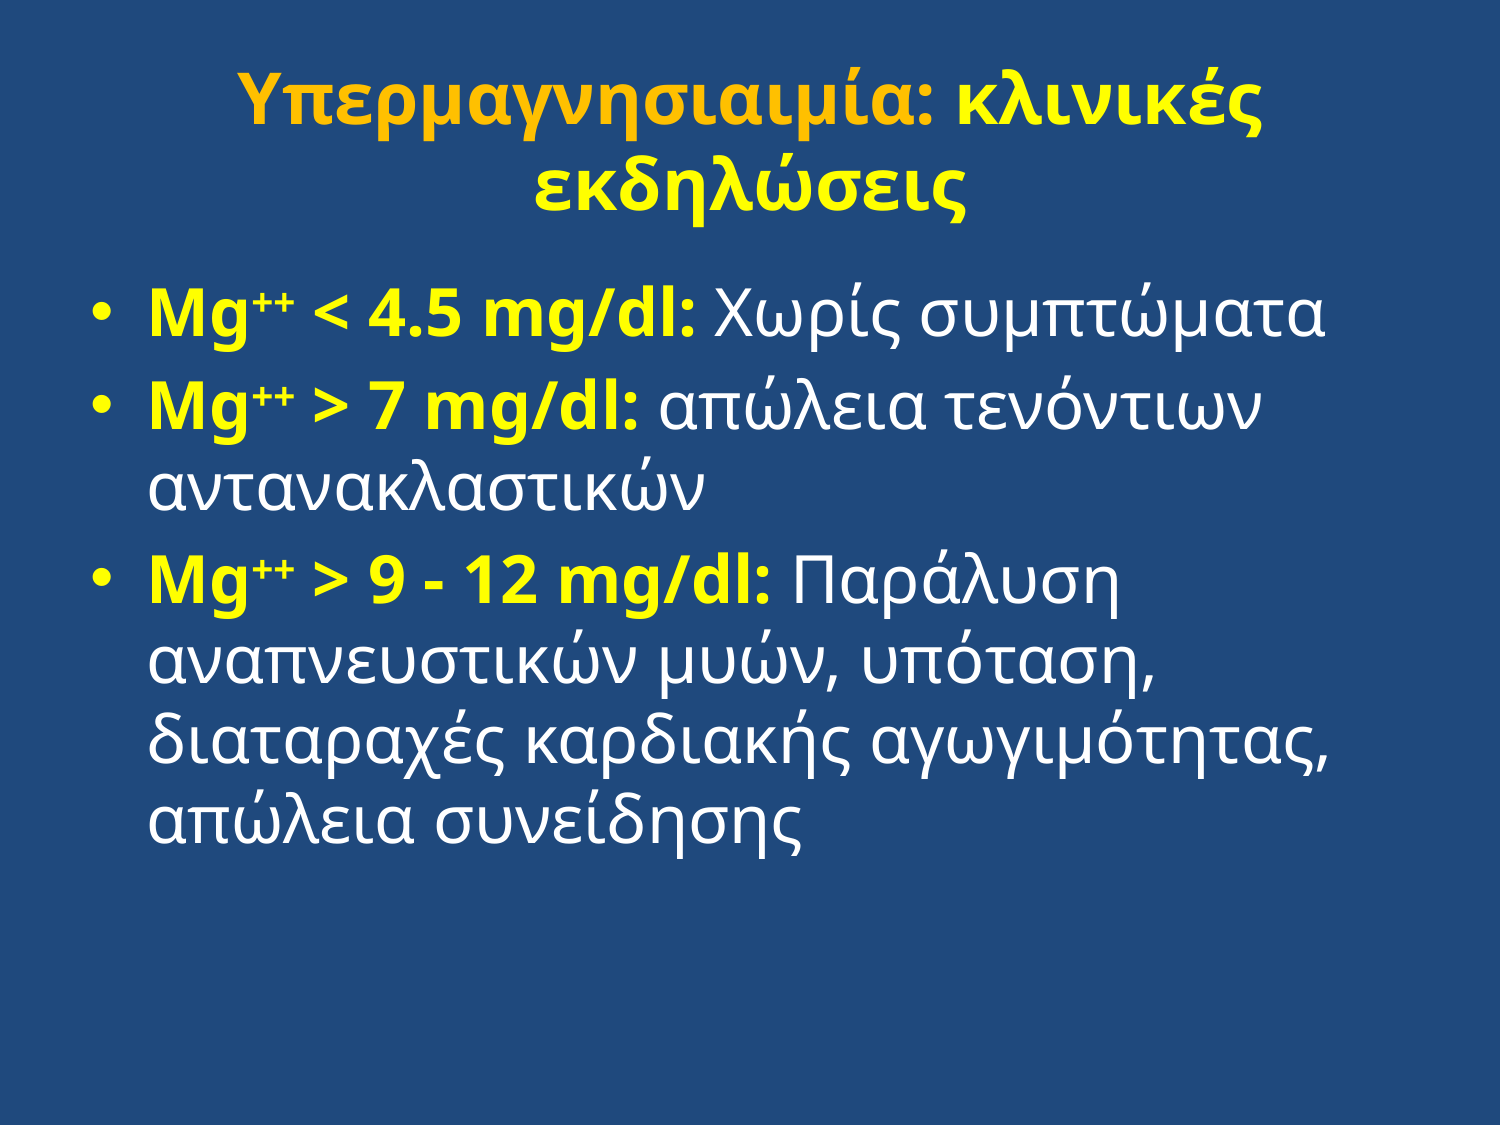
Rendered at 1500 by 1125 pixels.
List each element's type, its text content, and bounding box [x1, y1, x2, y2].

title Υπερμαγνησιαιμία: κλινικές εκδηλώσεις [75, 45, 1425, 233]
list Mg++ < 4.5 mg/dl: Χωρίς συμπτώματα Mg++ > 7 mg/dl: απώλεια τενόντιων αντανακλαστικών Mg++ > 9 - 12 mg/dl: Παράλυση αναπνευστικών μυών, υπόταση, διαταραχές καρδιακής αγωγιμότητας, απώλεια συνείδησης [75, 262, 1425, 1005]
